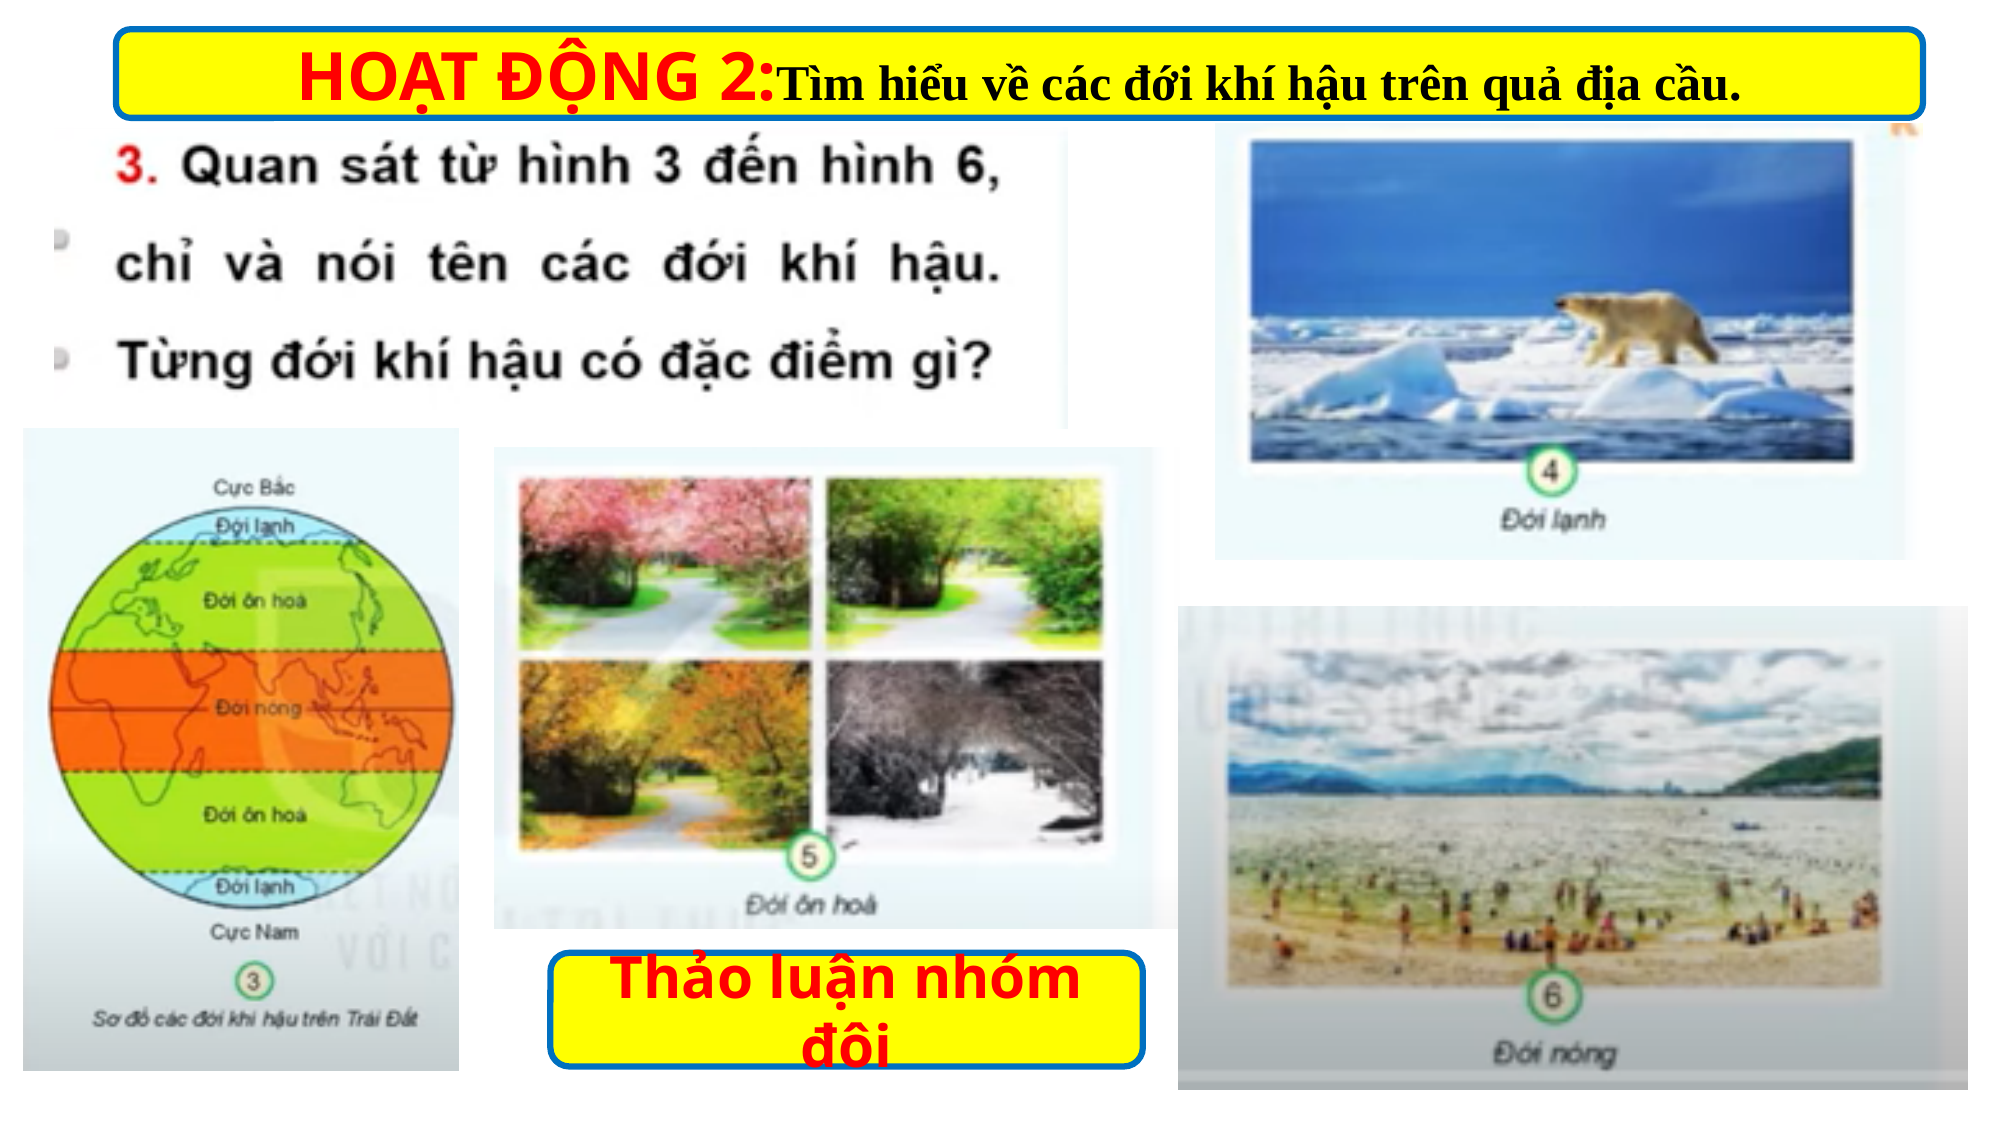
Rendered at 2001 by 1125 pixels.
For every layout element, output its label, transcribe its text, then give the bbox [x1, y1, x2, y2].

picture [1214, 123, 1923, 560]
text_box Thảo luận nhóm đôi [549, 951, 1144, 1068]
picture [23, 127, 1068, 1071]
picture [494, 447, 1968, 1090]
text_box HOẠT ĐỘNG 2:Tìm hiểu về các đới khí hậu trên quả địa cầu. [114, 28, 1924, 119]
